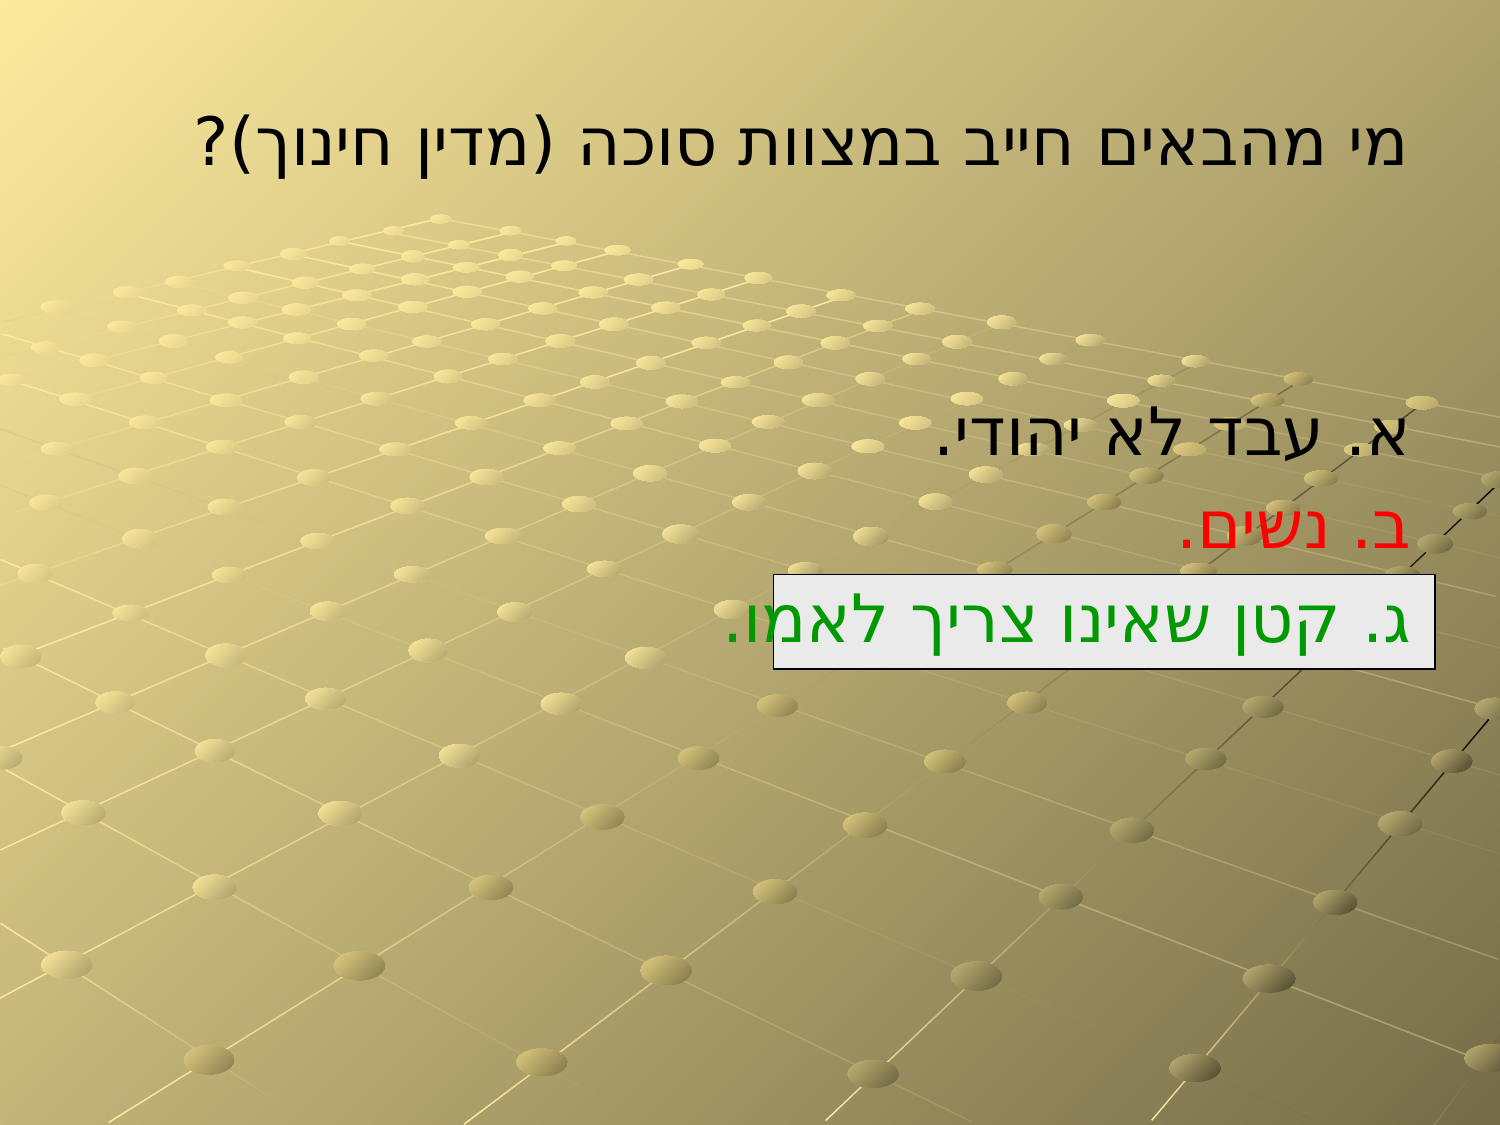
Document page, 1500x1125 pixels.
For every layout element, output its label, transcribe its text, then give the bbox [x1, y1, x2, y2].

list א. עבד לא יהודי. ב. נשים. ג. קטן שאינו צריך לאמו. [76, 380, 1428, 1125]
text_box [1428, 574, 1436, 669]
title מי מהבאים חייב במצוות סוכה (מדין חינוך)? [74, 44, 1426, 233]
